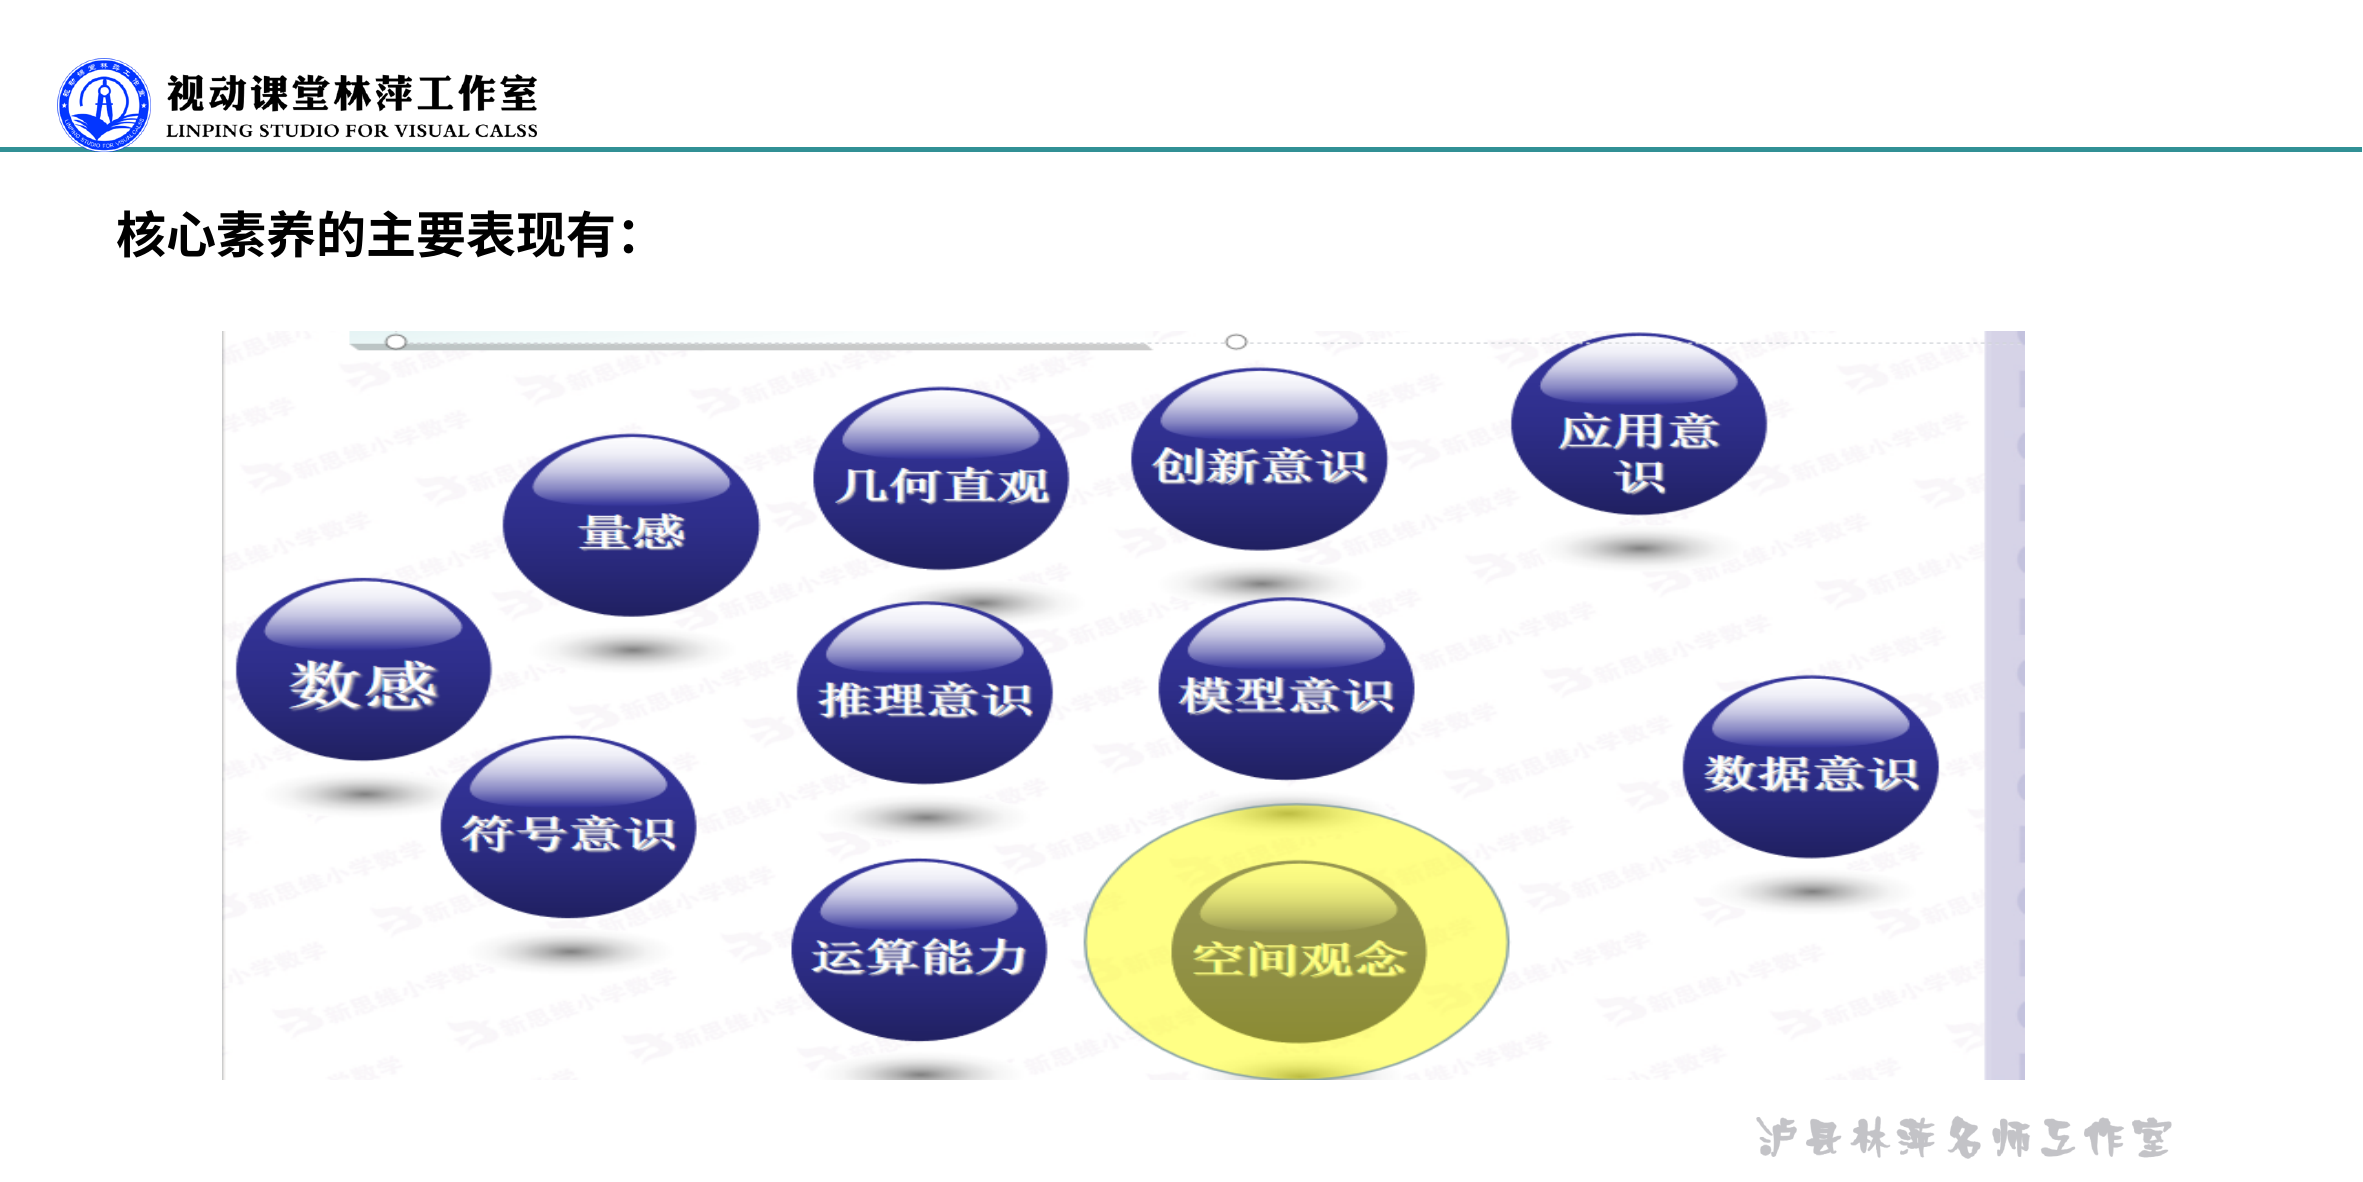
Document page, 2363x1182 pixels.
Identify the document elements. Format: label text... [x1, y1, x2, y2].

picture [1750, 1108, 2175, 1164]
picture [222, 331, 2025, 1080]
text_box 核心素养的主要表现有： [101, 196, 664, 271]
picture [57, 58, 537, 152]
